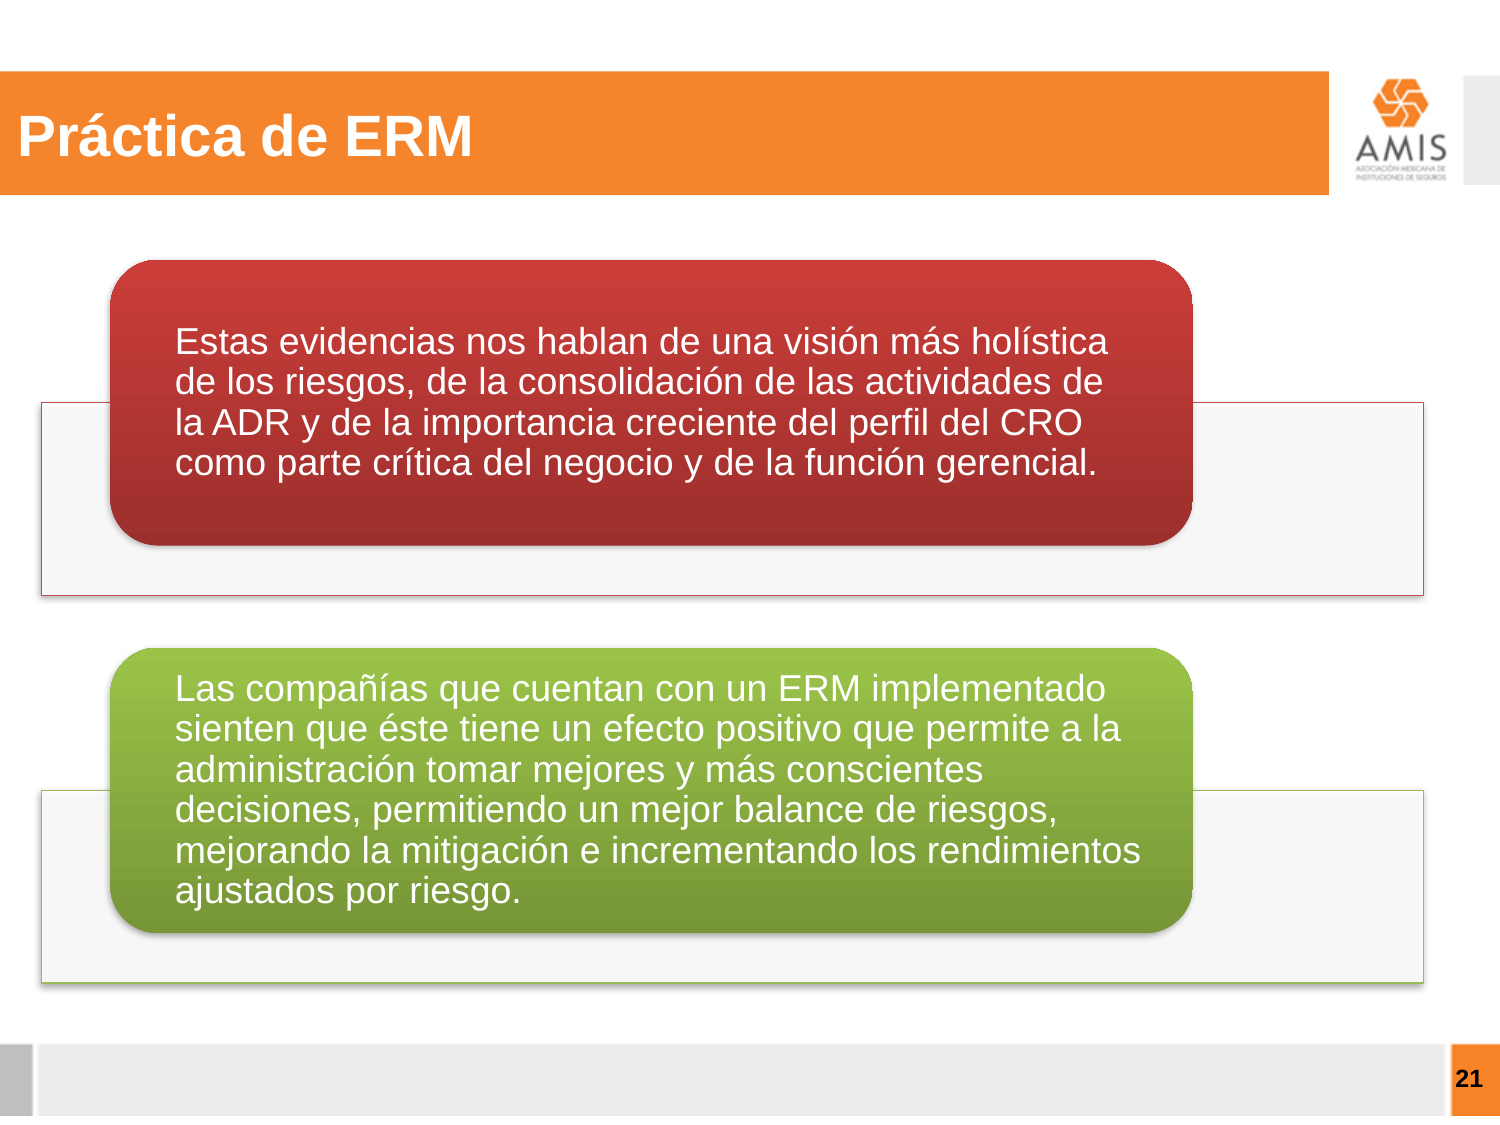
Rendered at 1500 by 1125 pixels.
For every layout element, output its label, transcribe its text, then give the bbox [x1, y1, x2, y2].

slide_number 21 [1148, 1047, 1499, 1108]
title Práctica de ERM [2, 79, 1198, 188]
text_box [41, 255, 1424, 988]
picture [1345, 75, 1500, 185]
picture [0, 1036, 1500, 1116]
text_box [0, 71, 1329, 196]
